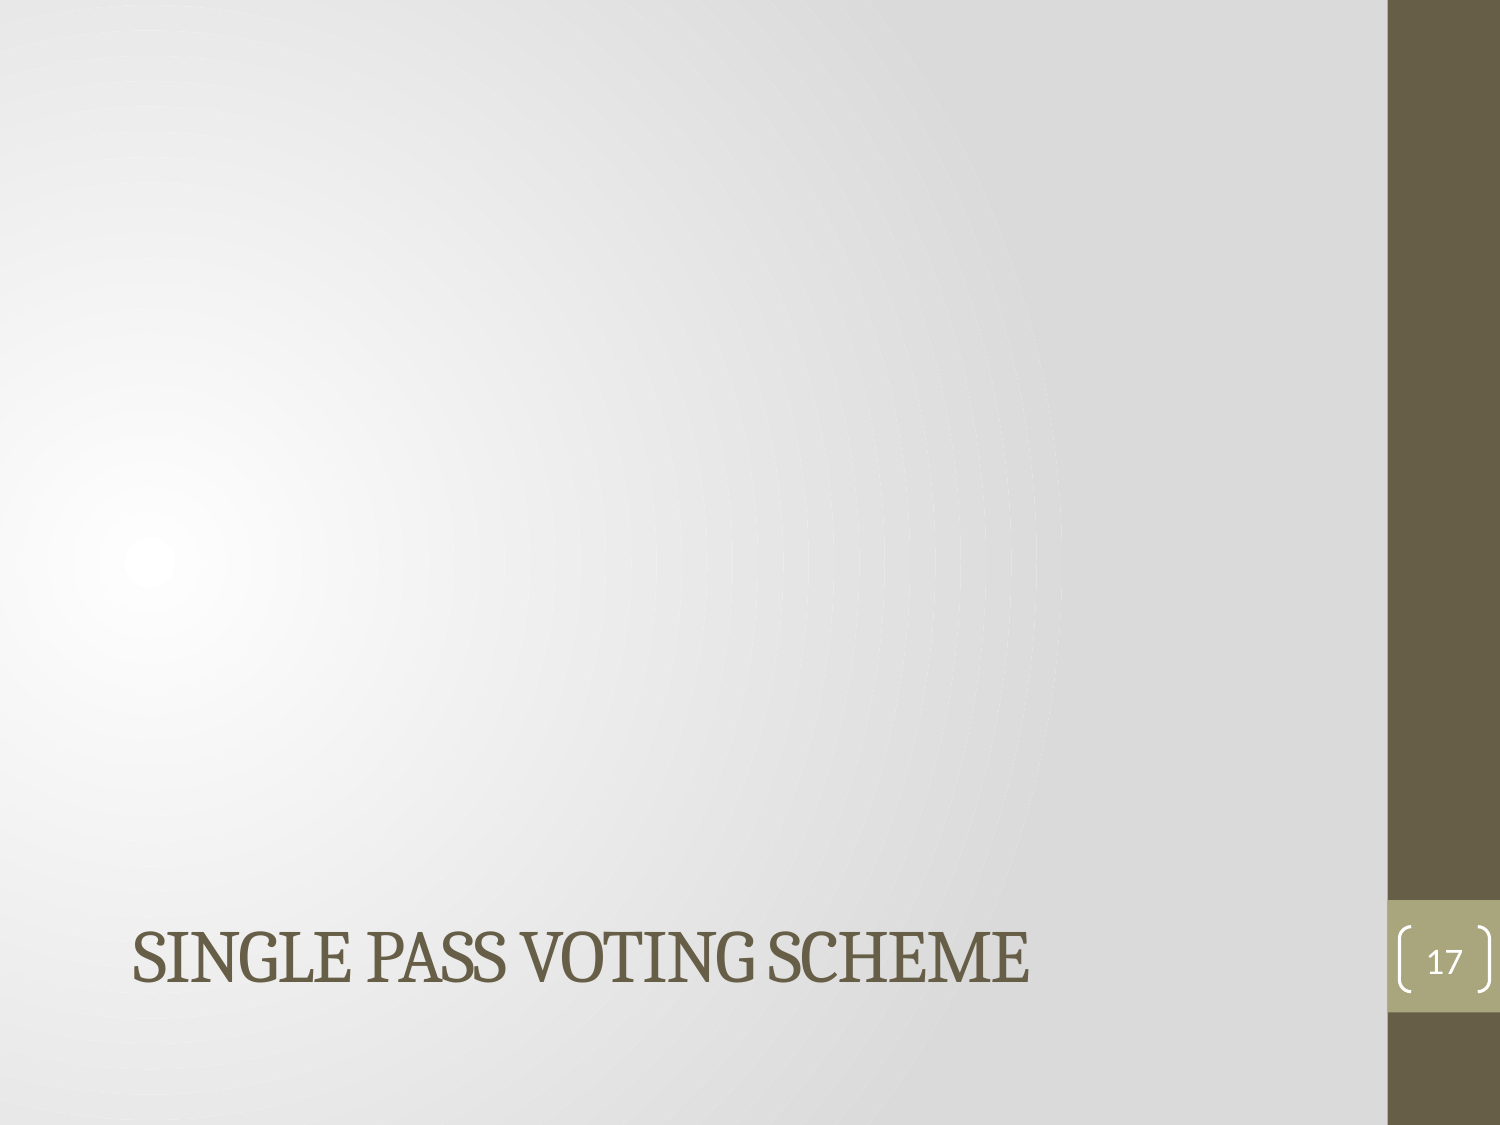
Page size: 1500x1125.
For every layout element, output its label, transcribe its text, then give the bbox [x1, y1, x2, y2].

slide_number 17 [1397, 925, 1492, 994]
title Single pass voting scheme [118, 900, 1375, 1092]
